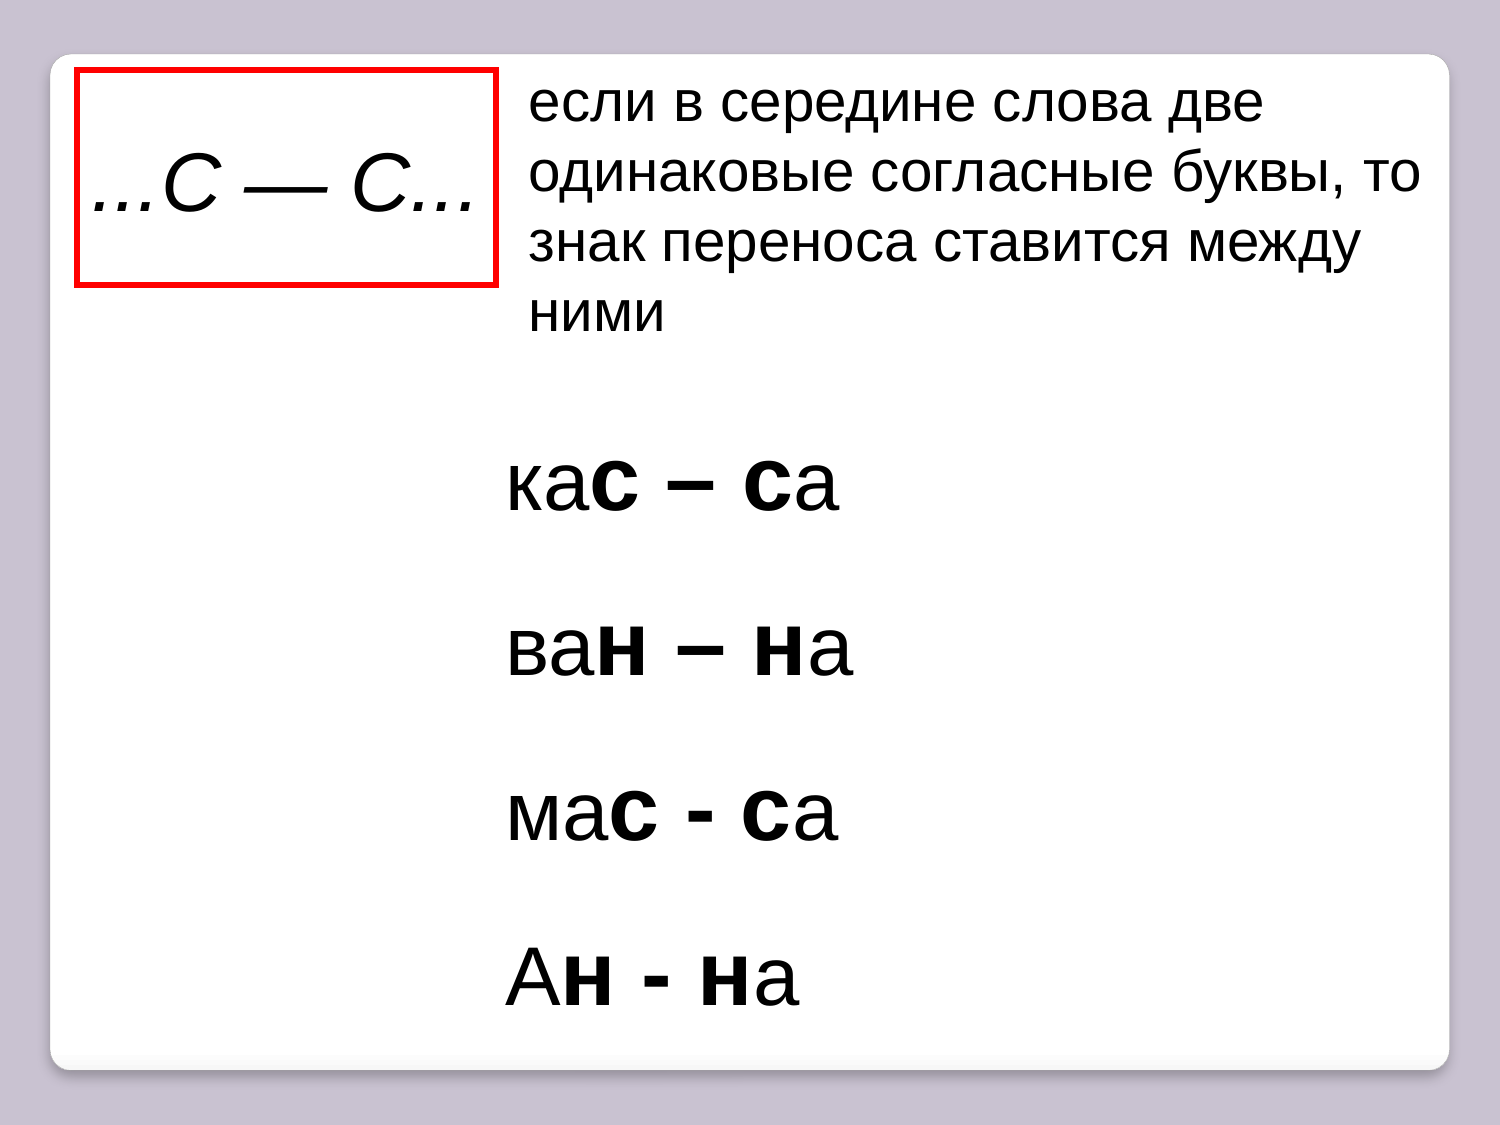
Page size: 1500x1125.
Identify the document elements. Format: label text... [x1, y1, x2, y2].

text_box кас – са ван – на мас - са Ан - на [490, 356, 1010, 1122]
text_box если в середине слова две одинаковые согласные буквы, то знак переноса ставится между ними [513, 56, 1447, 351]
text_box ...С — С... [76, 70, 496, 286]
